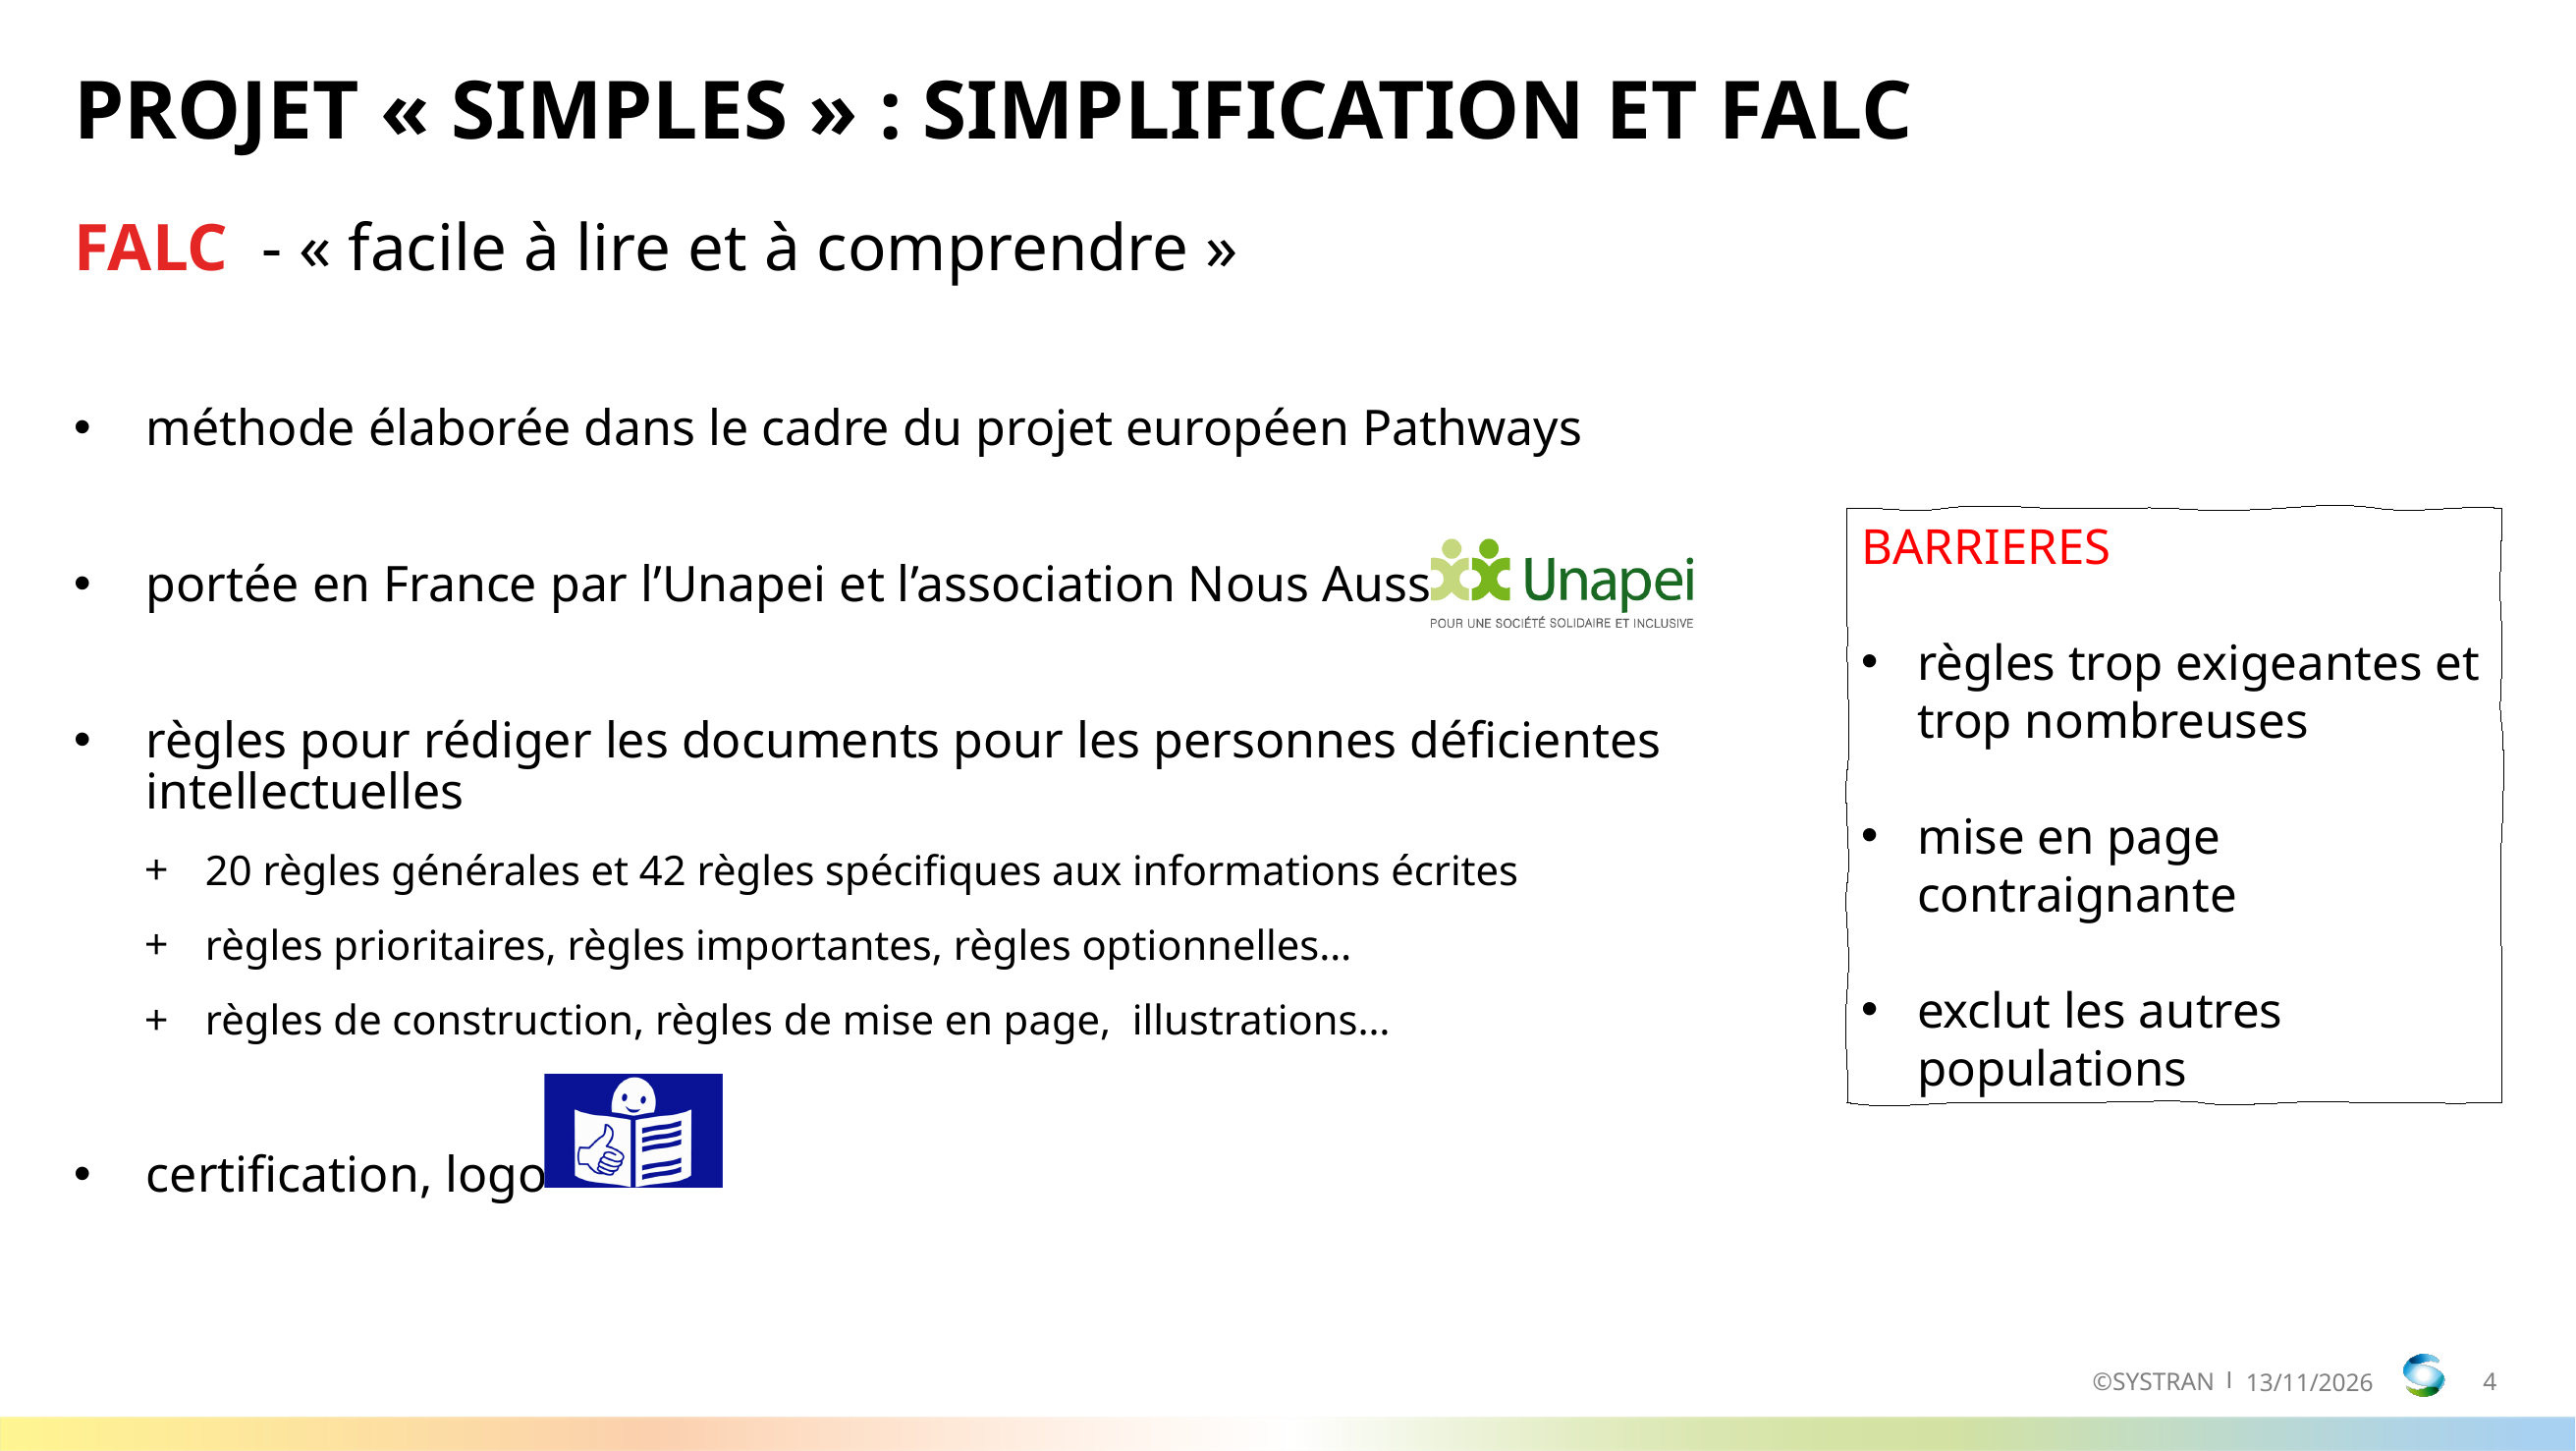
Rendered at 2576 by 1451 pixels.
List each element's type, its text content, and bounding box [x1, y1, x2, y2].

picture [544, 1074, 723, 1188]
list FALC - « facile à lire et à comprendre » méthode élaborée dans le cadre du projet européen Pathways portée en France par l’Unapei et l’association Nous Aussi règles pour rédiger les documents pour les personnes déficientes intellectuelles 20 règles générales et 42 règles spécifiques aux informations écrites règles prioritaires, règles importantes, règles optionnelles… règles de construction, règles de mise en page, illustrations… certification, logo [74, 209, 1776, 1291]
slide_number 4 [2384, 1362, 2497, 1403]
title PROJET « SIMPLES » : SIMPLIFICATION ET FALC [74, 47, 2497, 180]
picture [0, 1417, 2576, 1451]
text_box BARRIERES règles trop exigeantes et trop nombreuses mise en page contraignante exclut les autres populations [1845, 505, 2504, 1106]
picture [2397, 1354, 2447, 1362]
footer ©SYSTRAN [74, 1362, 2226, 1403]
picture [1429, 537, 1693, 629]
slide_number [2225, 1362, 2384, 1404]
